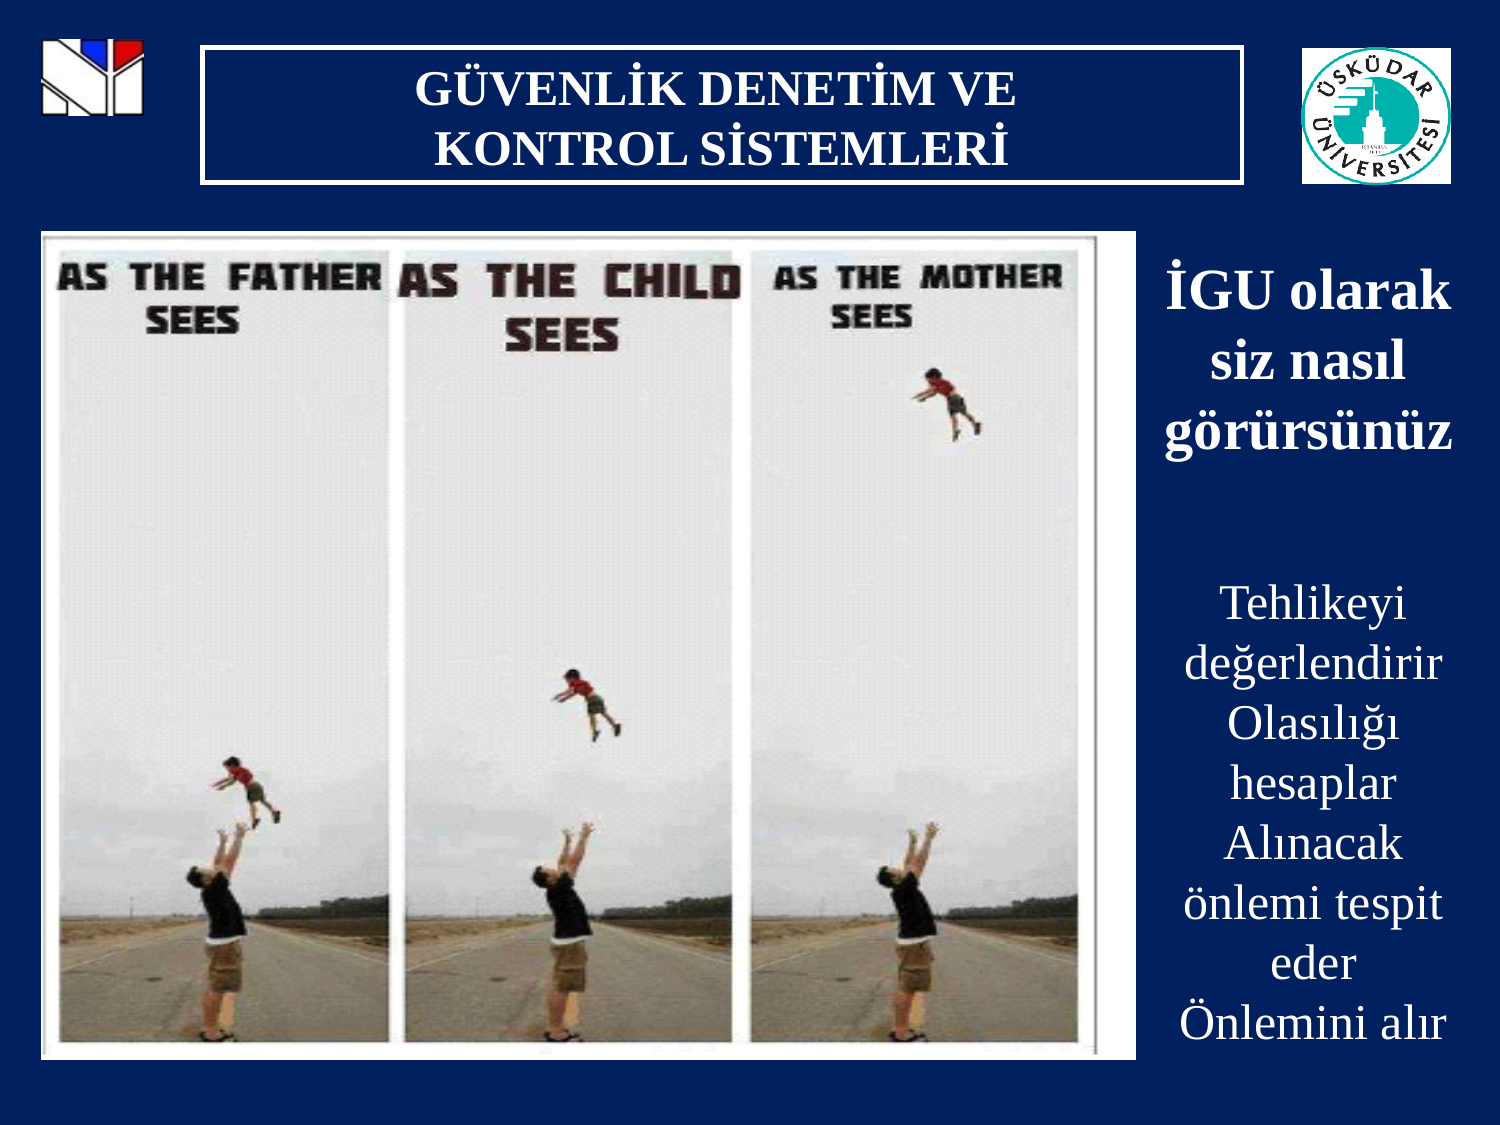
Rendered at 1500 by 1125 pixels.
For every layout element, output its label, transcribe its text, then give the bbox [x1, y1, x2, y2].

picture [41, 39, 144, 116]
text_box Tehlikeyi değerlendirir Olasılığı hesaplar Alınacak önlemi tespit eder Önlemini alır [1152, 562, 1476, 1058]
text_box İGU olarak siz nasıl görürsünüz [1147, 243, 1471, 469]
picture [41, 231, 1136, 1060]
picture [1301, 47, 1451, 185]
